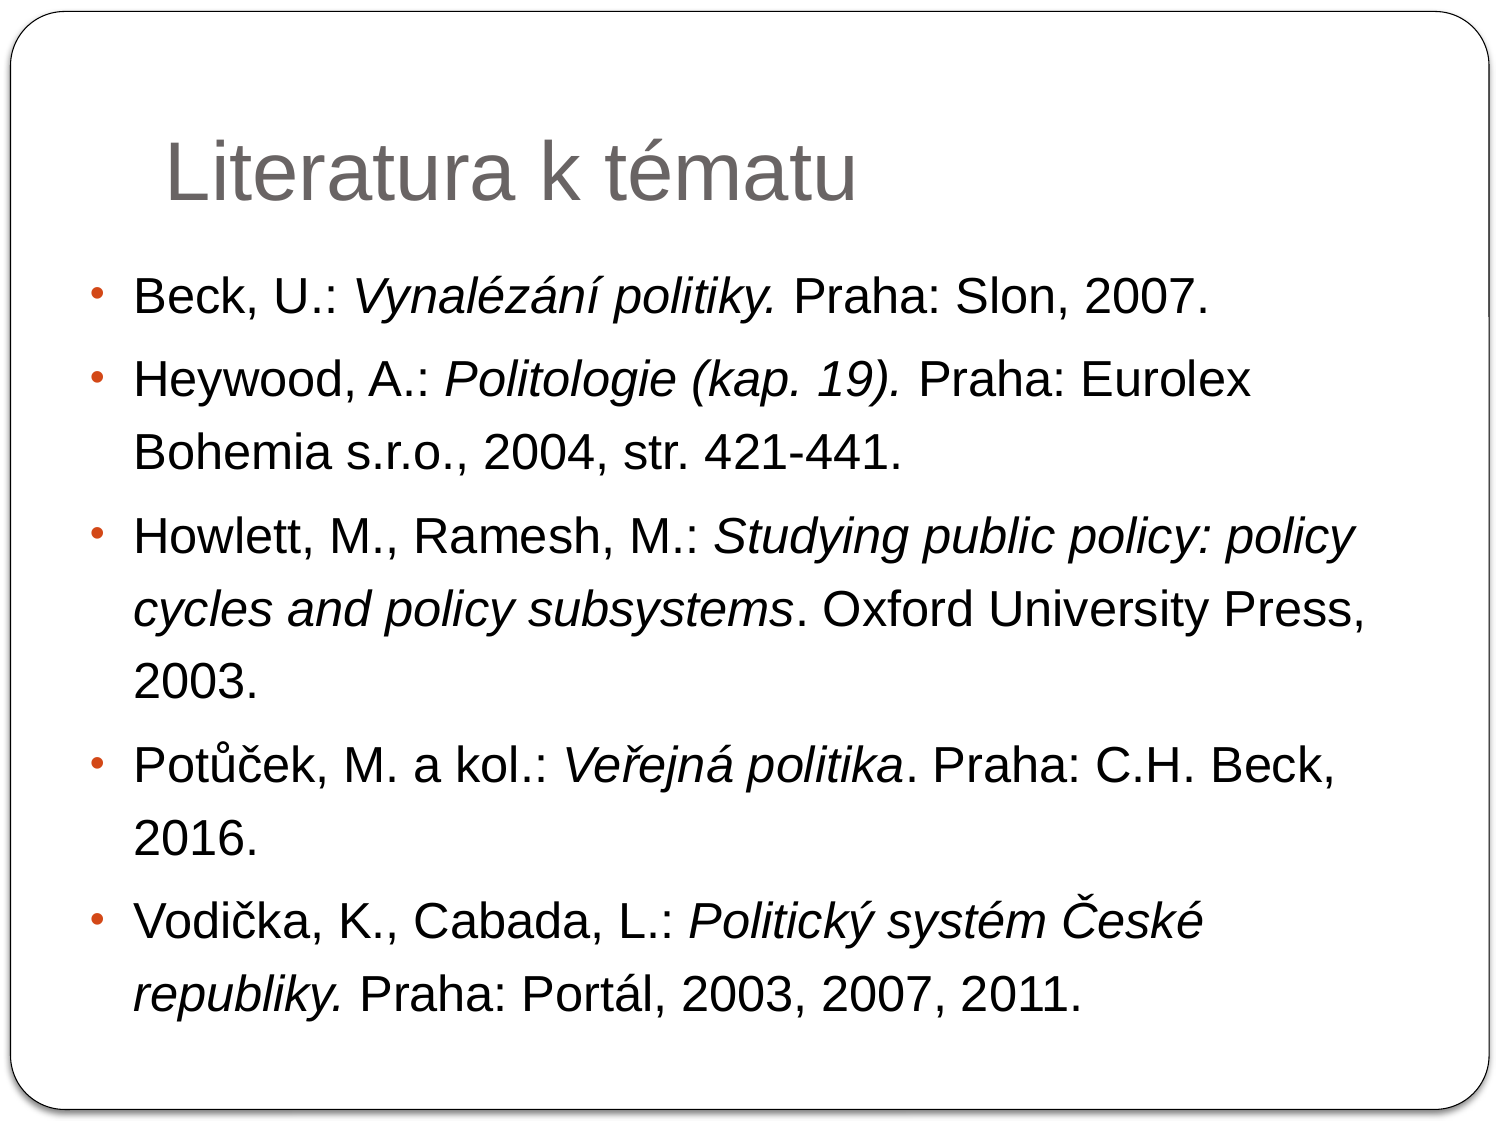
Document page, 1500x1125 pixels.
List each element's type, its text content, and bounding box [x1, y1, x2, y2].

title Literatura k tématu [150, 45, 1425, 233]
list Beck, U.: Vynalézání politiky. Praha: Slon, 2007. Heywood, A.: Politologie (kap. 19). Praha: Eurolex Bohemia s.r.o., 2004, str. 421-441. Howlett, M., Ramesh, M.: Studying public policy: policy cycles and policy subsystems. Oxford University Press, 2003. Potůček, M. a kol.: Veřejná politika. Praha: C.H. Beck, 2016. Vodička, K., Cabada, L.: Politický systém České republiky. Praha: Portál, 2003, 2007, 2011. [75, 242, 1425, 1035]
